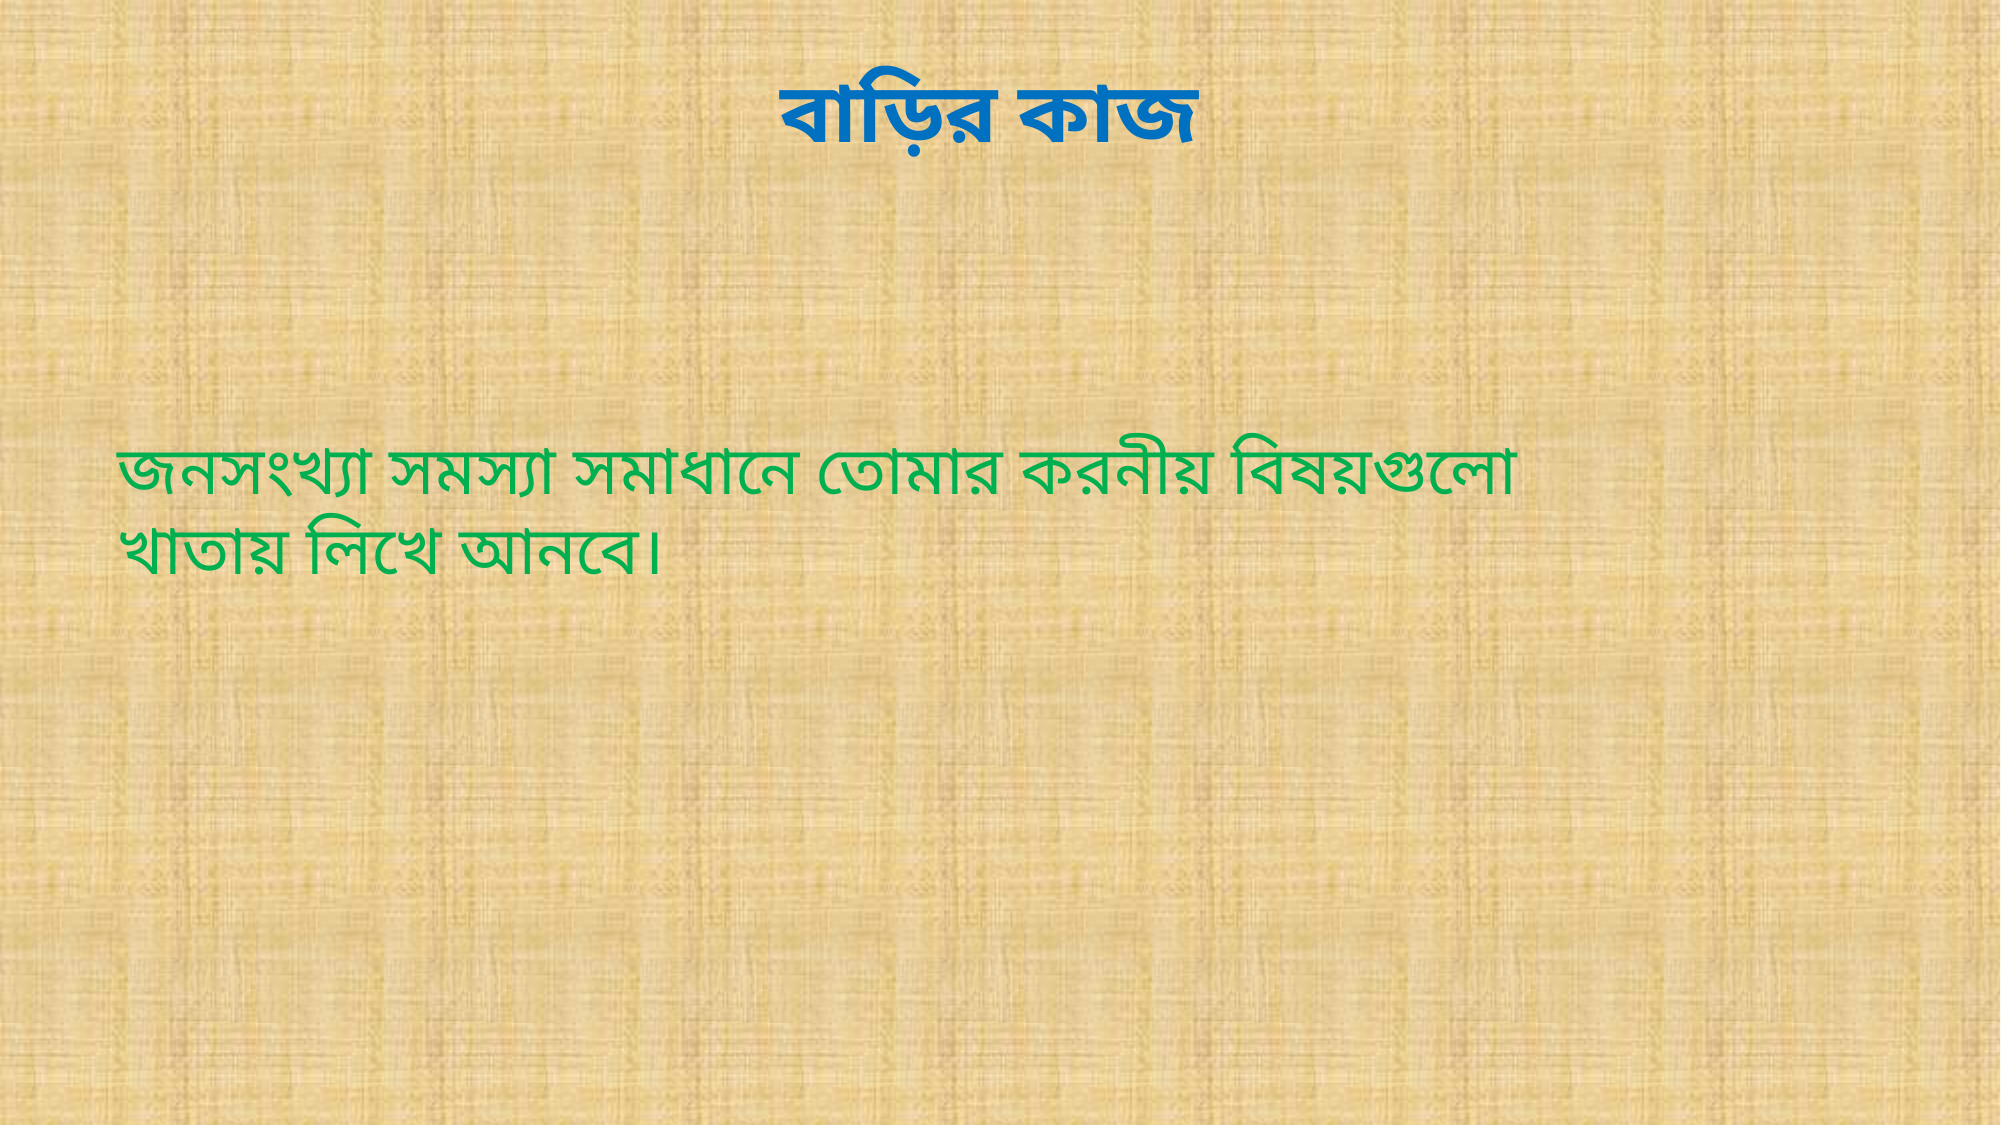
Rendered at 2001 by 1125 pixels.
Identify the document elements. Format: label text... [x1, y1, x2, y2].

text_box জনসংখ্যা সমস্যা সমাধানে তোমার করনীয় বিষয়গুলো খাতায় লিখে আনবে। [103, 420, 1700, 676]
picture [0, 0, 2001, 1125]
text_box বাড়ির কাজ [698, 31, 1324, 232]
